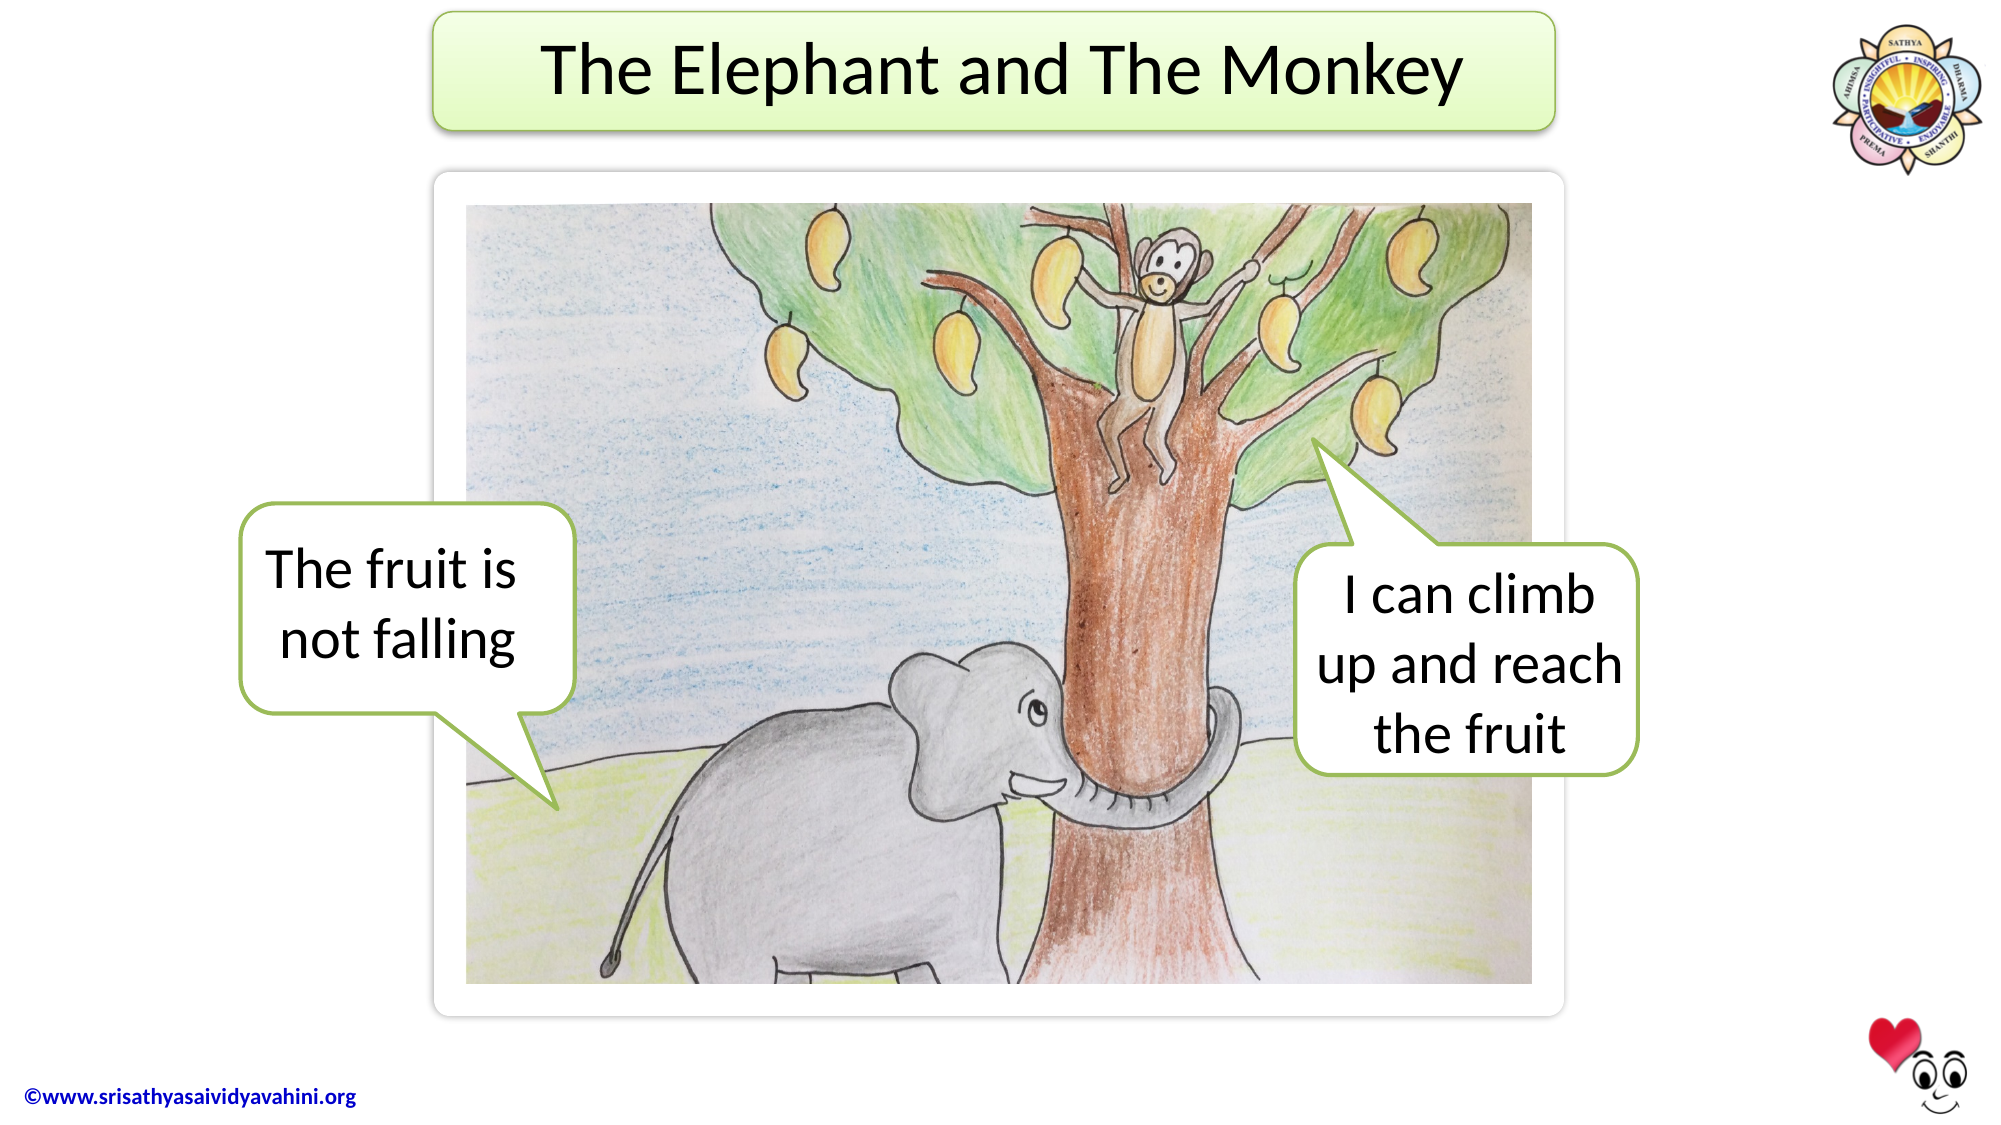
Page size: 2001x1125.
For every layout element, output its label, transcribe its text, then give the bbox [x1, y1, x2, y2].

title The Elephant and The Monkey [240, 11, 1766, 119]
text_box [173, 503, 610, 810]
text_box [1295, 438, 1642, 776]
picture [1827, 21, 1986, 176]
picture [1831, 974, 1982, 1125]
text_box [433, 119, 1555, 132]
picture [464, 202, 1533, 985]
